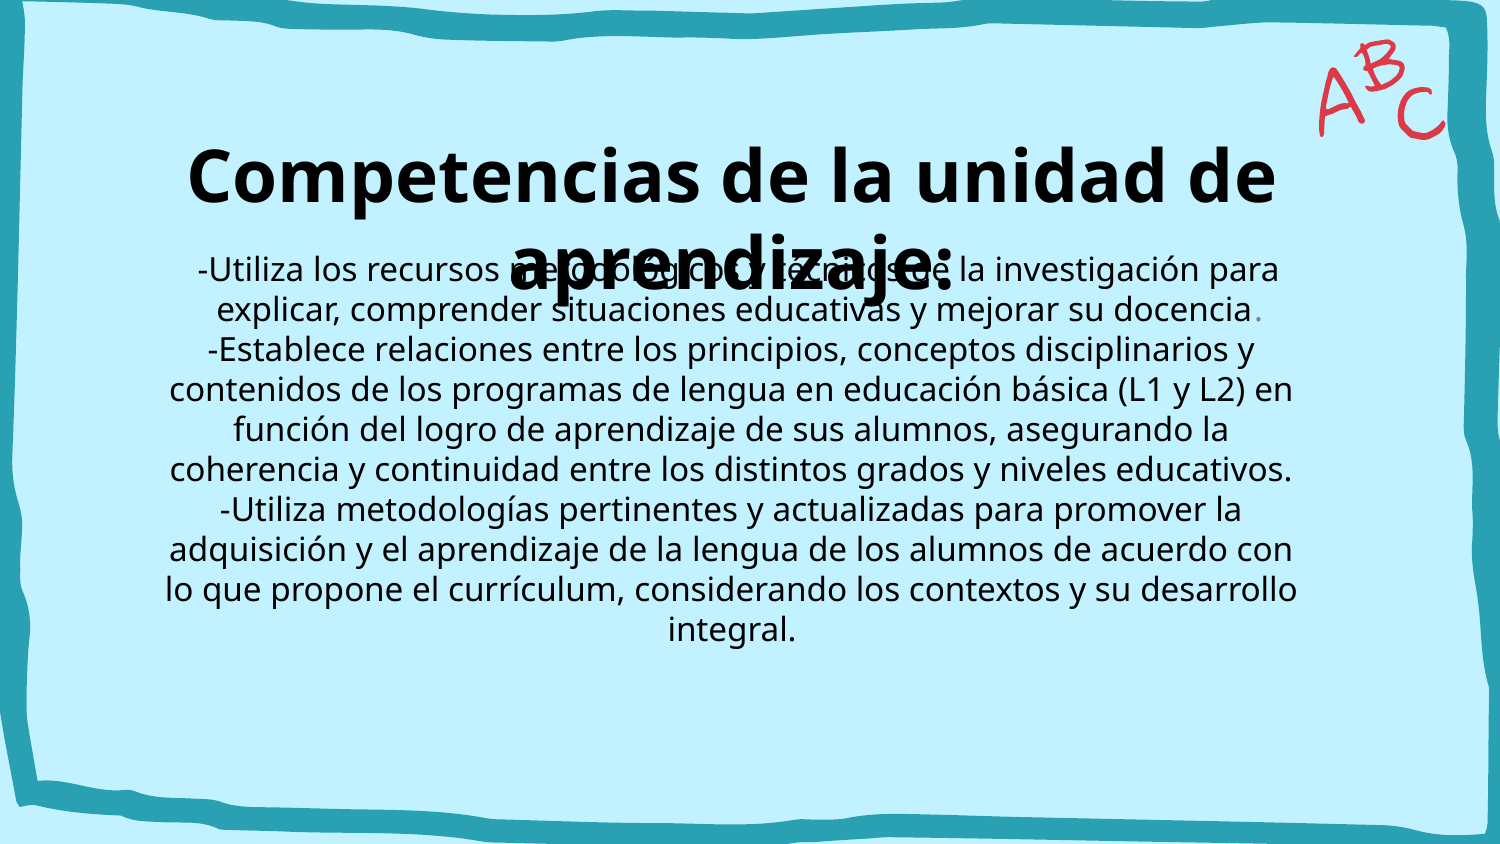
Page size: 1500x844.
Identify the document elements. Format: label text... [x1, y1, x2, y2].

title Competencias de la unidad de aprendizaje: [100, 169, 1365, 264]
list -Utiliza los recursos metodológicos y técnicos de la investigación para explicar, comprender situaciones educativas y mejorar su docencia. -Establece relaciones entre los principios, conceptos disciplinarios y contenidos de los programas de lengua en educación básica (L1 y L2) en función del logro de aprendizaje de sus alumnos, asegurando la coherencia y continuidad entre los distintos grados y niveles educativos. -Utiliza metodologías pertinentes y actualizadas para promover la adquisición y el aprendizaje de la lengua de los alumnos de acuerdo con lo que propone el currículum, considerando los contextos y su desarrollo integral. [145, 184, 1319, 729]
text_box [1318, 38, 1447, 141]
